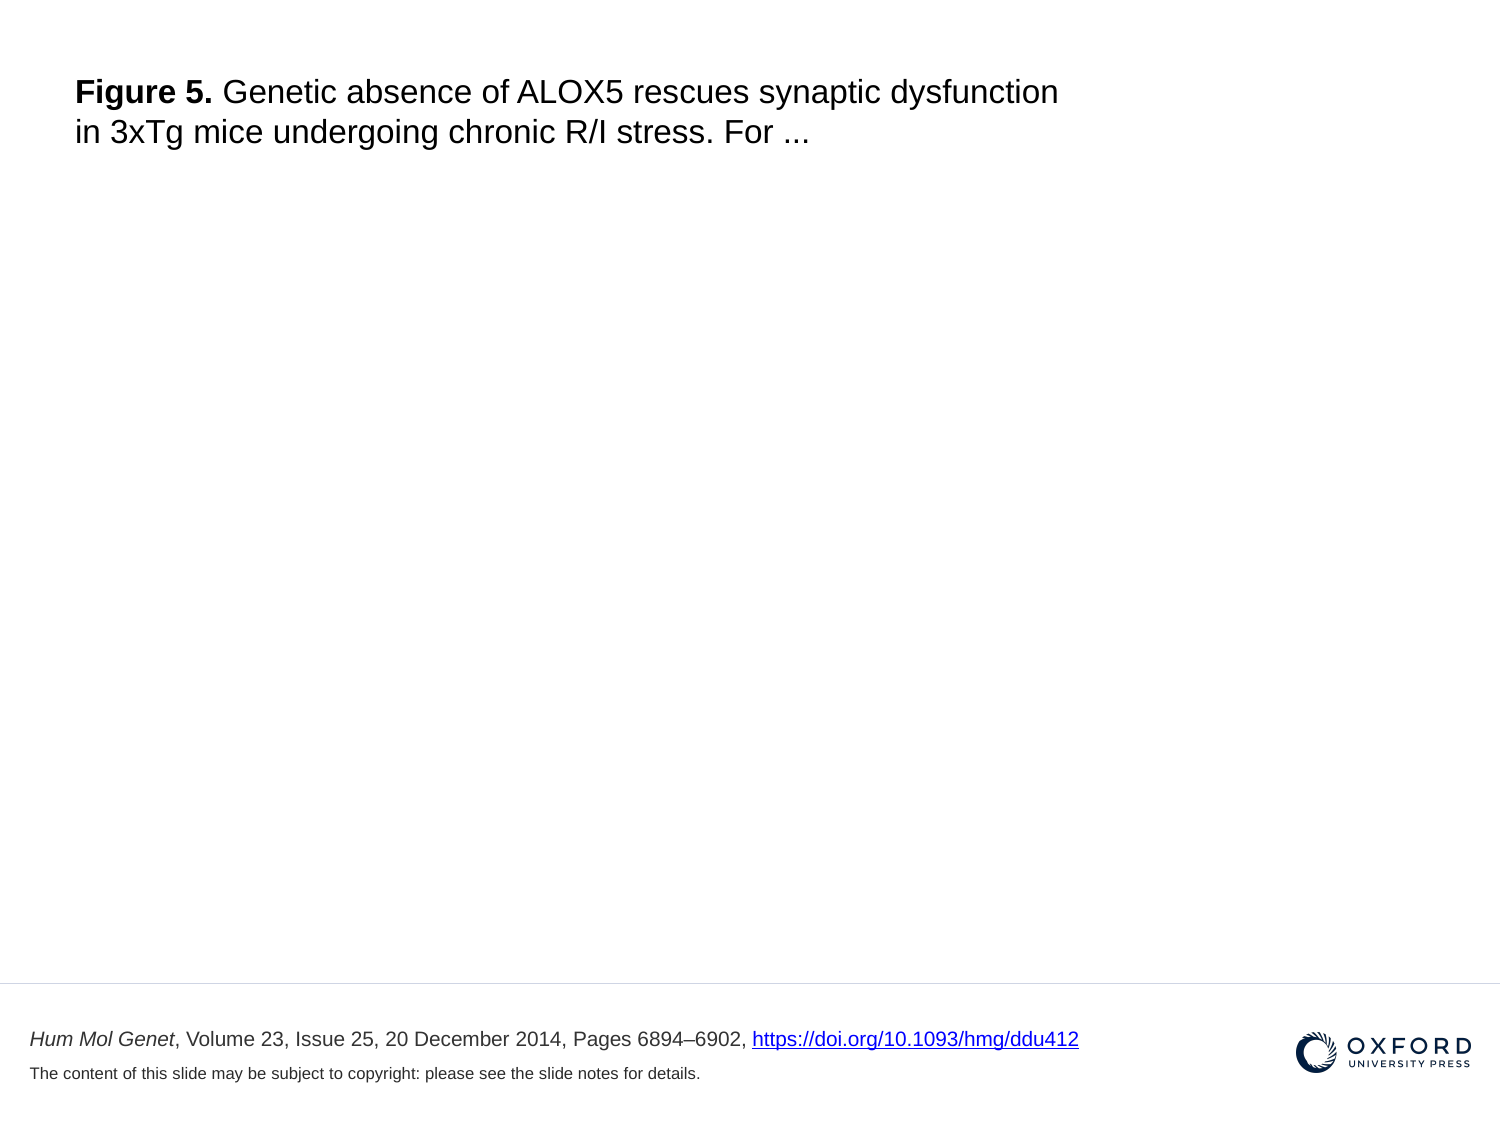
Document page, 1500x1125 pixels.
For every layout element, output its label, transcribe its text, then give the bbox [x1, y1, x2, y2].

picture [1296, 1032, 1471, 1073]
title Figure 5. Genetic absence of ALOX5 rescues synaptic dysfunction in 3xTg mice undergoing chronic R/I stress. For ... [75, 69, 1078, 171]
footer Hum Mol Genet, Volume 23, Issue 25, 20 December 2014, Pages 6894–6902, https://doi.org/10.1093/hmg/ddu412 The content of this slide may be subject to copyright: please see the slide notes for details. [0, 983, 1260, 1125]
